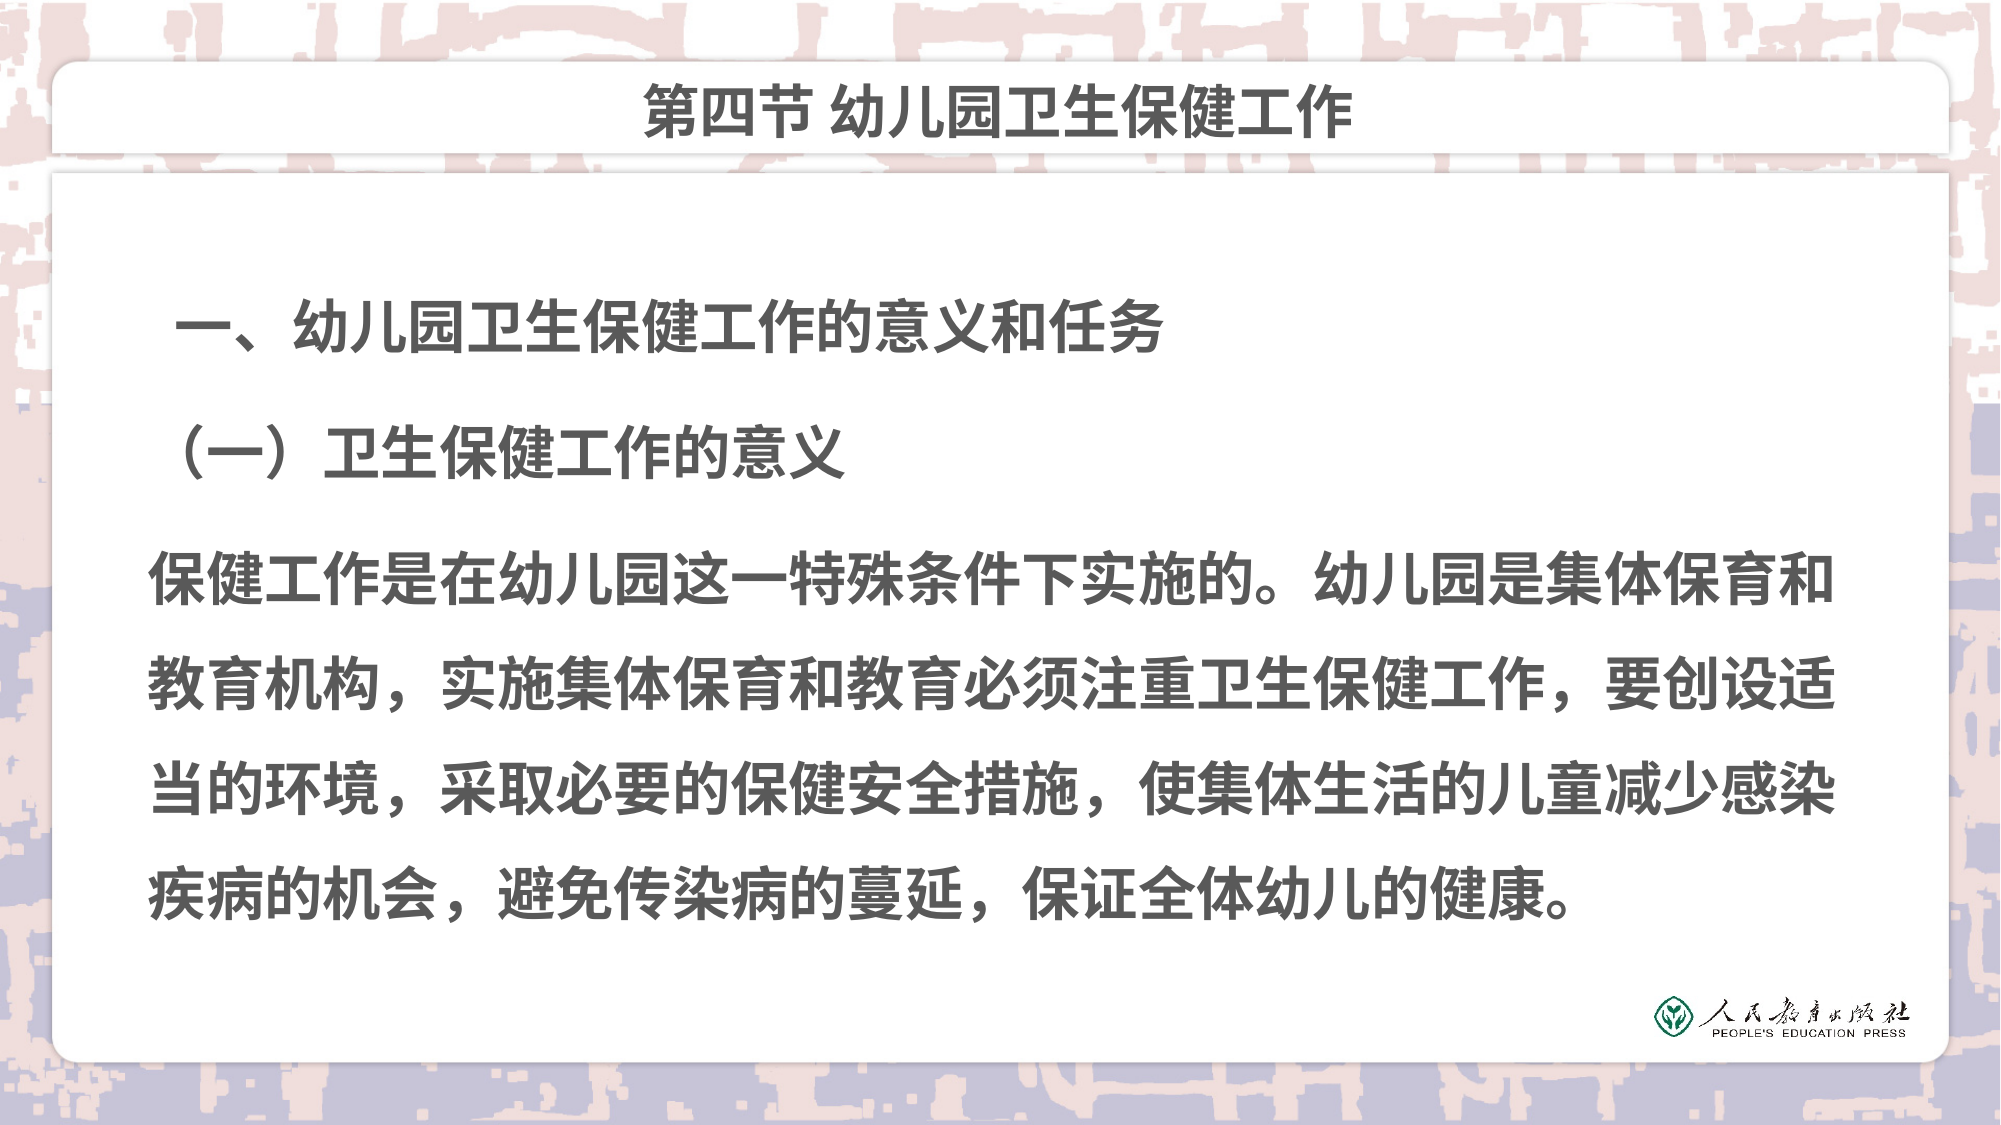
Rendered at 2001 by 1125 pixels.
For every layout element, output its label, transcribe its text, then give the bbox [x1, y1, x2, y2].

list 一、幼儿园卫生保健工作的意义和任务 （一）卫生保健工作的意义 保健工作是在幼儿园这一特殊条件下实施的。幼儿园是集体保育和教育机构，实施集体保育和教育必须注重卫生保健工作，要创设适当的环境，采取必要的保健安全措施，使集体生活的儿童减少感染疾病的机会，避免传染病的蔓延，保证全体幼儿的健康。 [132, 247, 1858, 962]
picture [0, 0, 2001, 1125]
title 第四节 幼儿园卫生保健工作 [50, 66, 1945, 162]
